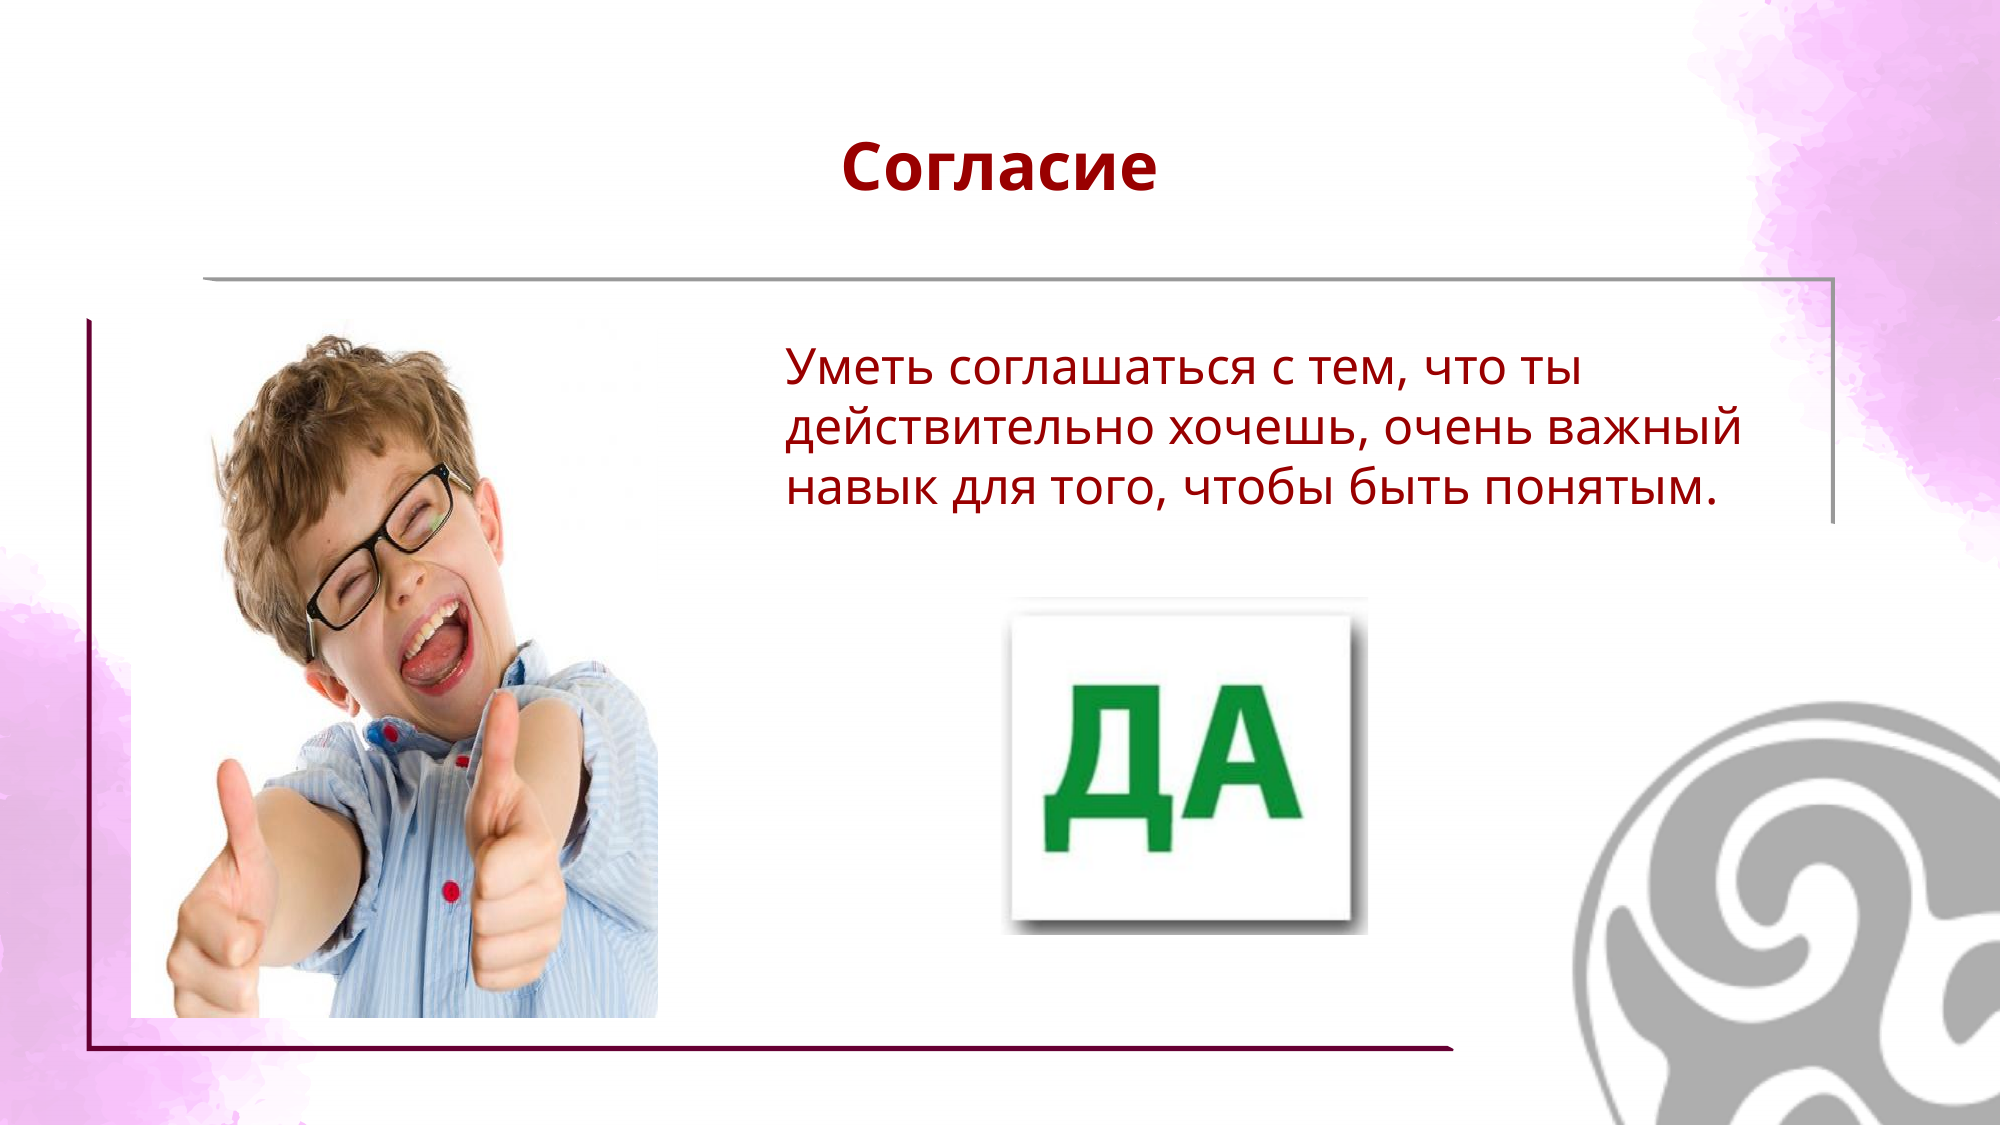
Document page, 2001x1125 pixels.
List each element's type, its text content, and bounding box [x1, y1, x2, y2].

picture [131, 319, 658, 1018]
text_box [86, 318, 1454, 1052]
picture [1521, 665, 2000, 1125]
title Согласие [137, 59, 1863, 278]
text_box Уметь соглашаться с тем, что ты действительно хочешь, очень важный навык для того, чтобы быть понятым. [770, 326, 1818, 522]
text_box [202, 278, 1835, 524]
picture [1000, 597, 1369, 935]
